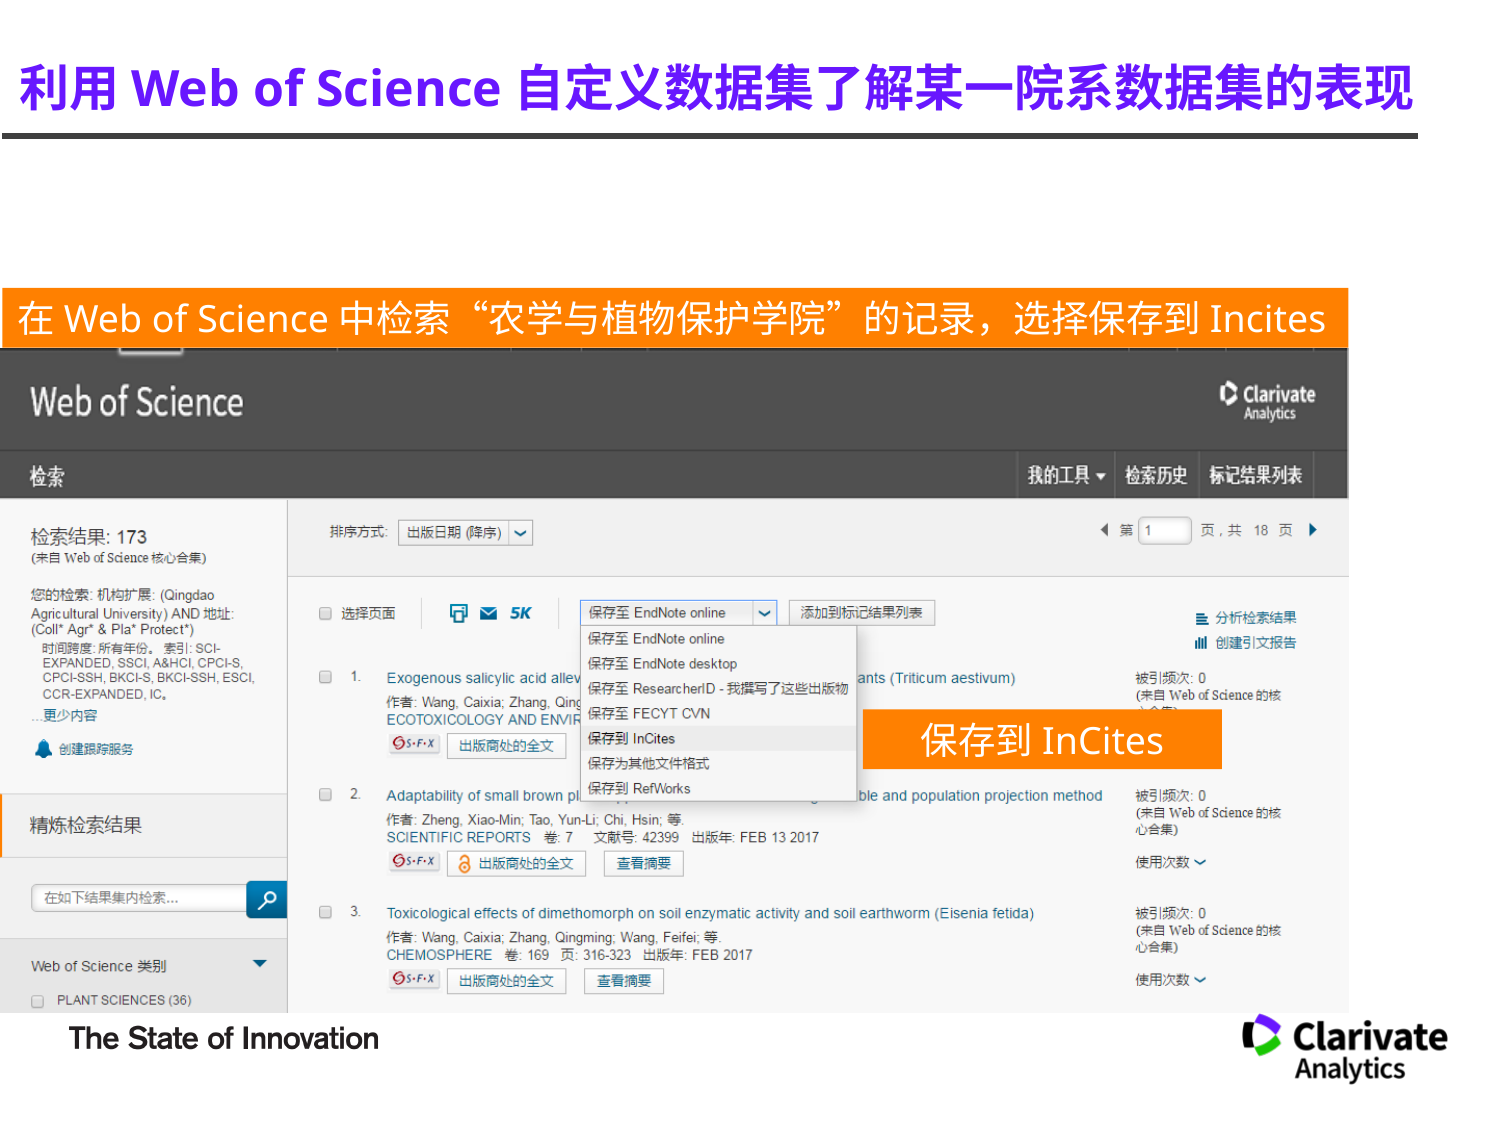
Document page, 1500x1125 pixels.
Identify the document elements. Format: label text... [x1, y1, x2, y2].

text_box 在Web of Science中检索“农学与植物保护学院”的记录，选择保存到Incites [2, 287, 1349, 346]
picture [0, 348, 1469, 1105]
title 利用Web of Science自定义数据集了解某一院系数据集的表现 [19, 56, 1433, 137]
